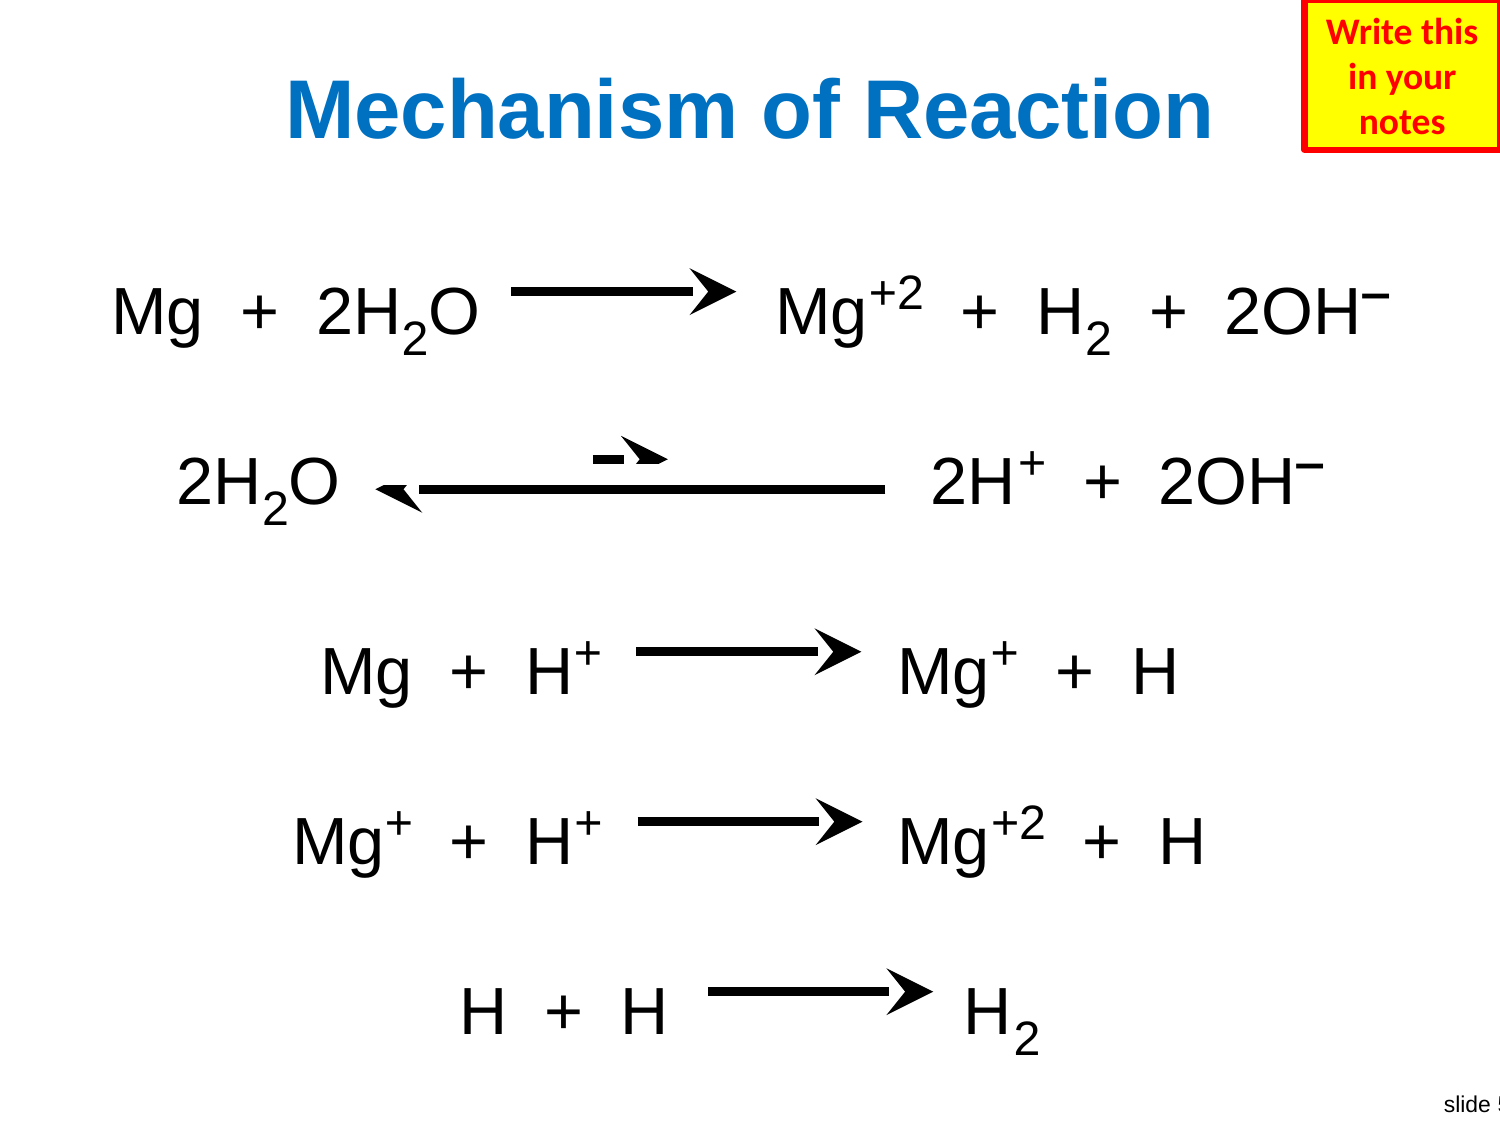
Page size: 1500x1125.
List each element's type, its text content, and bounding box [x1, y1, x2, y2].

text_box Mg+ + H+ Mg+2 + H [754, 773, 1223, 889]
text_box Mg + 2H2O Mg+2 + H2 + 2OH‒ [96, 243, 619, 373]
text_box Mg + 2H2O Mg+2 + H2 + 2OH‒ [629, 243, 1404, 373]
title Mechanism of Reaction [30, 45, 1470, 165]
text_box Mg + H+ Mg+ + H [754, 603, 1195, 719]
text_box Mg+ + H+ Mg+2 + H [277, 773, 745, 889]
text_box H + H H2 [444, 943, 816, 1073]
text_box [375, 453, 886, 490]
text_box Write this in your notes [1304, 0, 1500, 150]
text_box 2H2O 2H+ + 2OH‒ [161, 413, 1339, 543]
text_box Mg + H+ Mg+ + H [305, 603, 744, 719]
text_box H + H H2 [826, 943, 1056, 1073]
